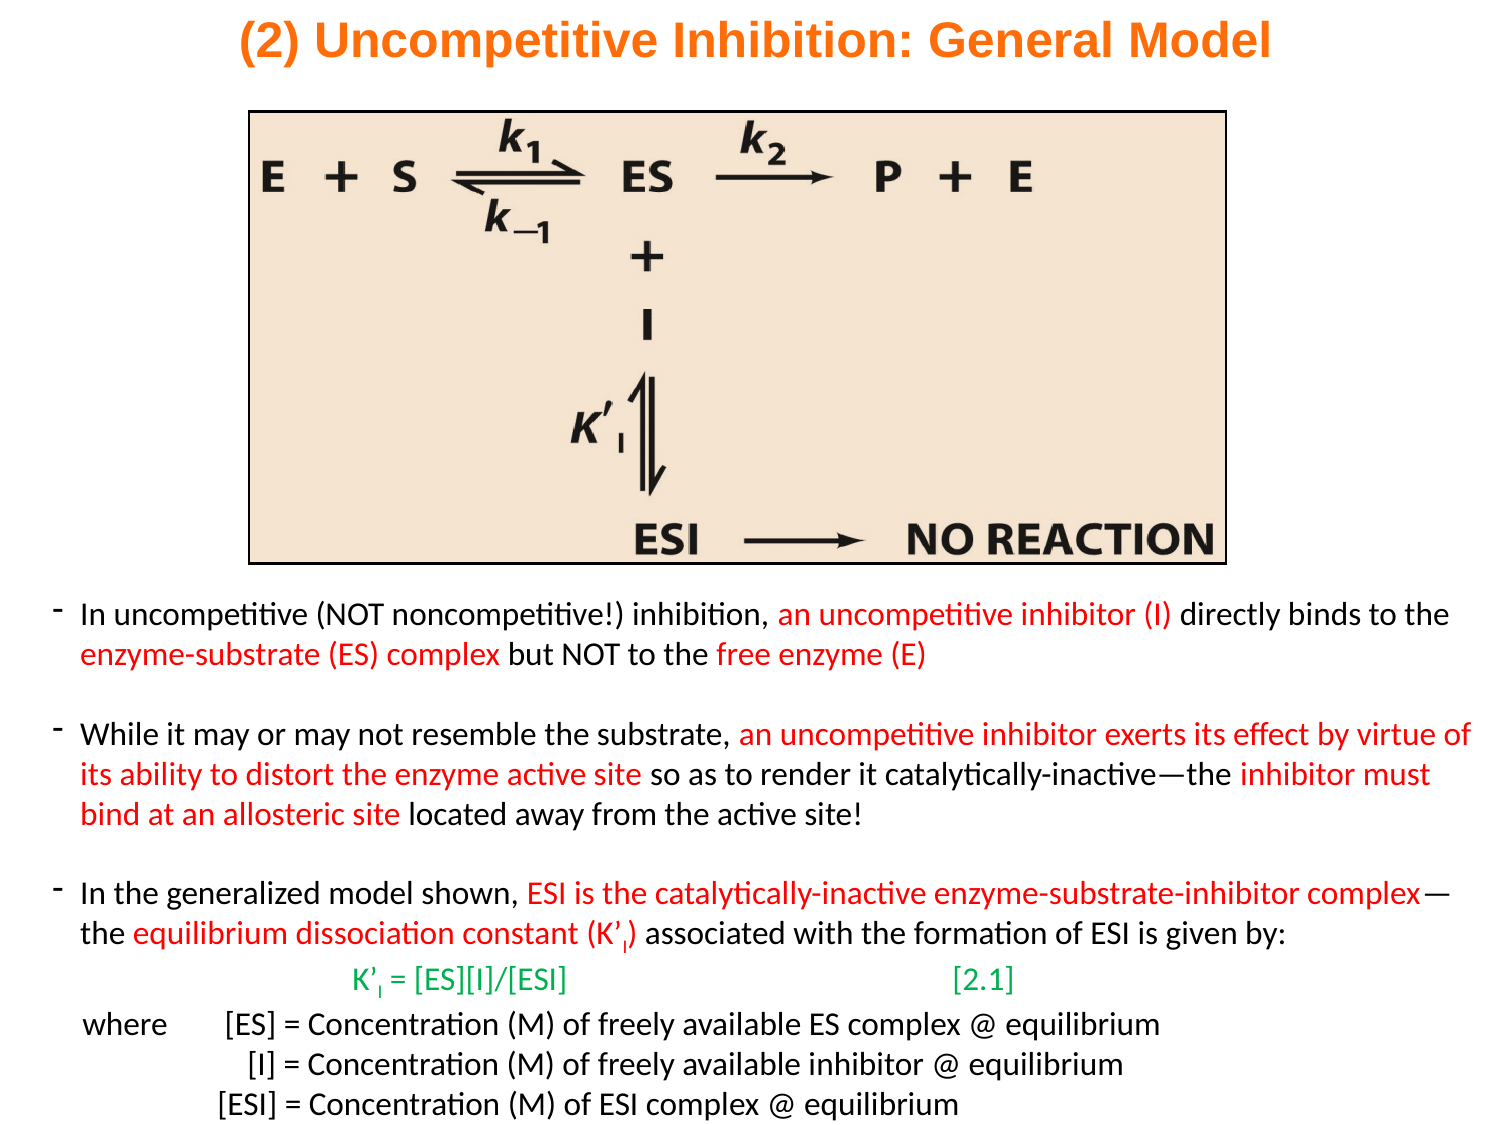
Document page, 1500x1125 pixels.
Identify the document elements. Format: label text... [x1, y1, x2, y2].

picture [249, 112, 1226, 563]
text_box In uncompetitive (NOT noncompetitive!) inhibition, an uncompetitive inhibitor (I) directly binds to the enzyme-substrate (ES) complex but NOT to the free enzyme (E) While it may or may not resemble the substrate, an uncompetitive inhibitor exerts its effect by virtue of its ability to distort the enzyme active site so as to render it catalytically-inactive—the inhibitor must bind at an allosteric site located away from the active site! In the generalized model shown, ESI is the catalytically-inactive enzyme-substrate-inhibitor complex—the equilibrium dissociation constant (K’I) associated with the formation of ESI is given by: K’I = [ES][I]/[ESI] [2.1] where [ES] = Concentration (M) of freely available ES complex @ equilibrium [I] = Concentration (M) of freely available inhibitor @ equilibrium [ESI] = Concentration (M) of ESI complex @ equilibrium [37, 584, 1488, 1125]
text_box (2) Uncompetitive Inhibition: General Model [62, 0, 1450, 75]
